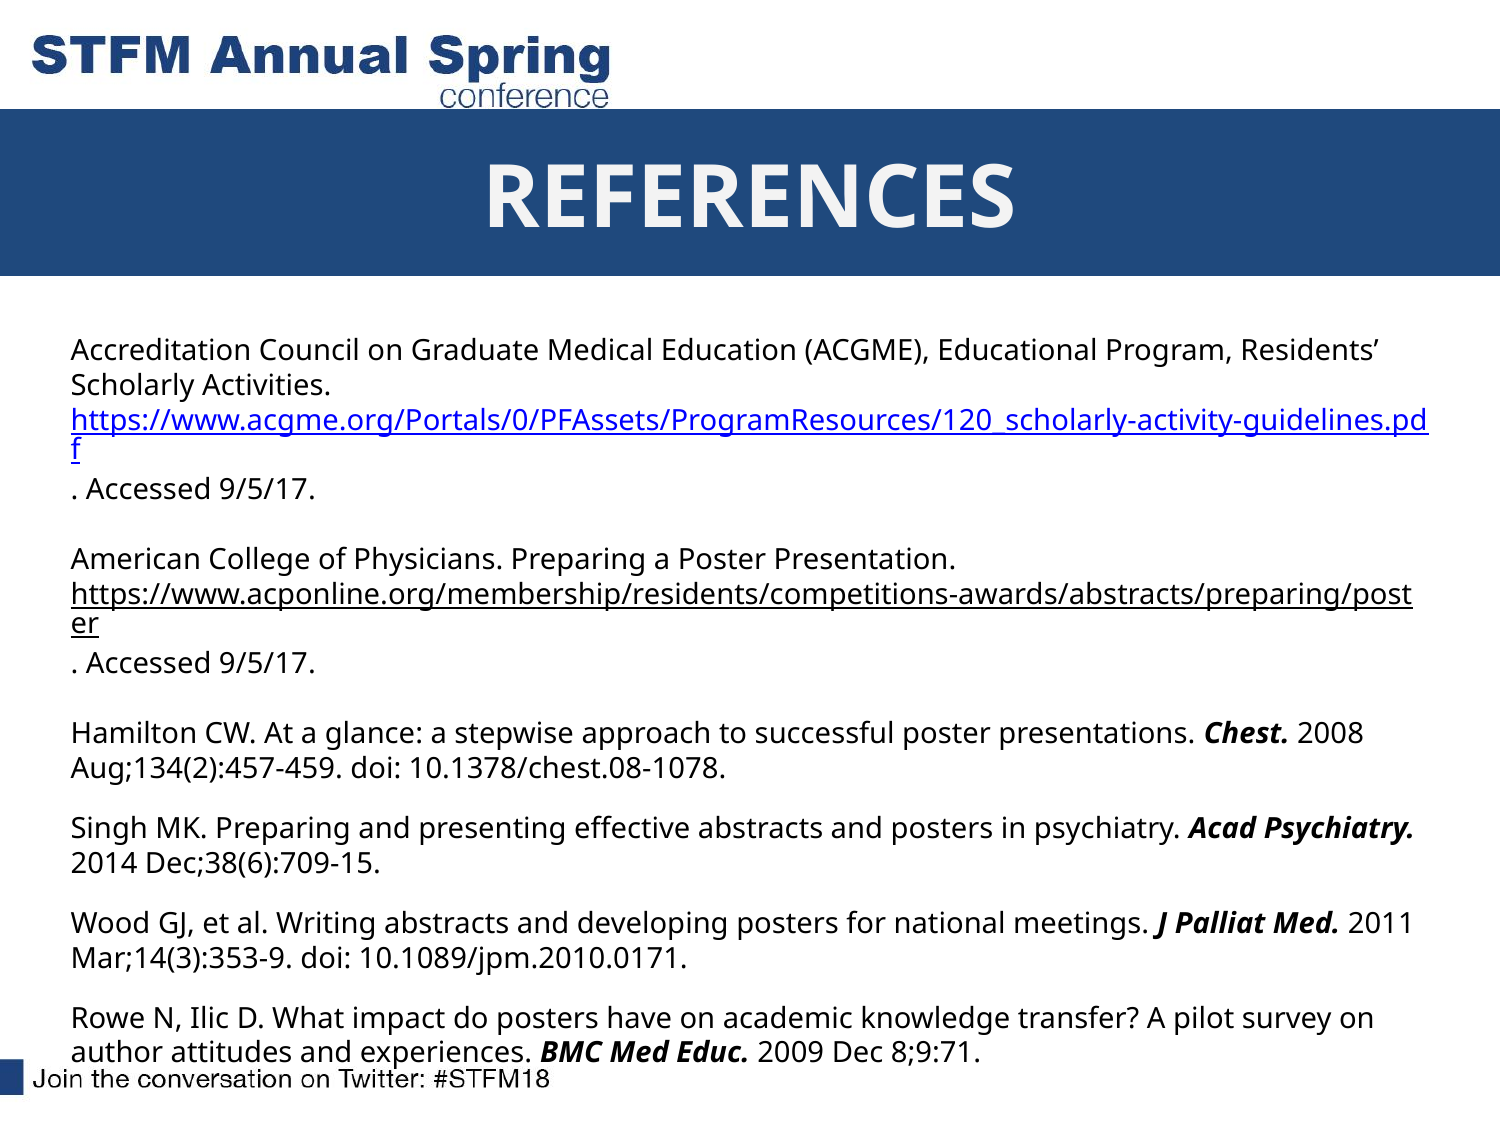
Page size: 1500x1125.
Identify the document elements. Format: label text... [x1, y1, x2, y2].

picture [0, 276, 1500, 1125]
picture [0, 0, 1500, 109]
list Accreditation Council on Graduate Medical Education (ACGME), Educational Program, Residents’ Scholarly Activities. https://www.acgme.org/Portals/0/PFAssets/ProgramResources/120_scholarly-activity-guidelines.pdf. Accessed 9/5/17. American College of Physicians. Preparing a Poster Presentation. https://www.acponline.org/membership/residents/competitions-awards/abstracts/preparing/poster. Accessed 9/5/17. Hamilton CW. At a glance: a stepwise approach to successful poster presentations. Chest. 2008 Aug;134(2):457-459. doi: 10.1378/chest.08-1078. Singh MK. Preparing and presenting effective abstracts and posters in psychiatry. Acad Psychiatry. 2014 Dec;38(6):709-15. Wood GJ, et al. Writing abstracts and developing posters for national meetings. J Palliat Med. 2011 Mar;14(3):353-9. doi: 10.1089/jpm.2010.0171. Rowe N, Ilic D. What impact do posters have on academic knowledge transfer? A pilot survey on author attitudes and experiences. BMC Med Educ. 2009 Dec 8;9:71. [55, 324, 1445, 1056]
text_box REFERENCES [0, 109, 1500, 276]
